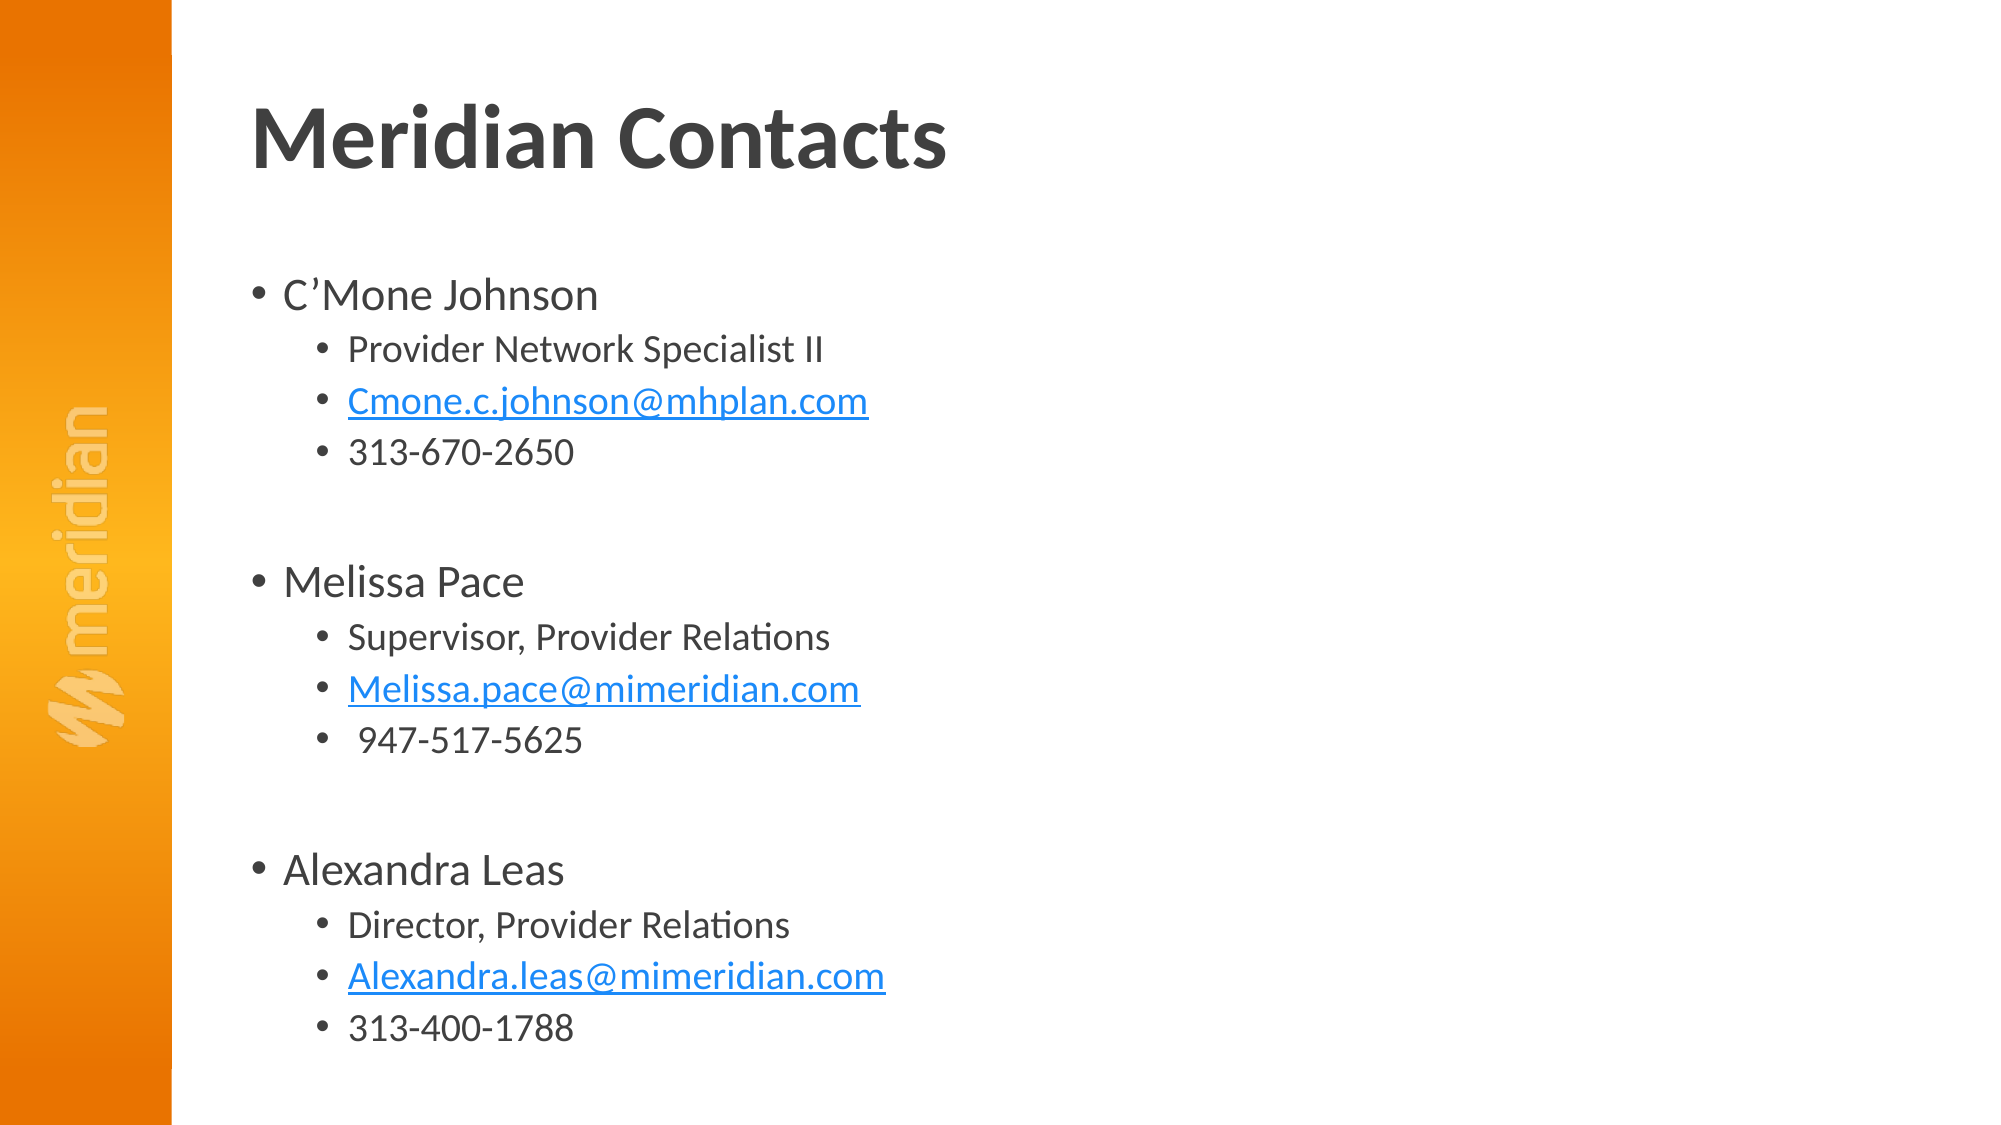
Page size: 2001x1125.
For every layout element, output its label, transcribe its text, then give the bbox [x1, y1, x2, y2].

title Meridian Contacts [235, 45, 1900, 233]
list C’Mone Johnson Provider Network Specialist II Cmone.c.johnson@mhplan.com 313-670-2650 Melissa Pace Supervisor, Provider Relations Melissa.pace@mimeridian.com 947-517-5625 Alexandra Leas Director, Provider Relations Alexandra.leas@mimeridian.com 313-400-1788 [235, 262, 1900, 1058]
